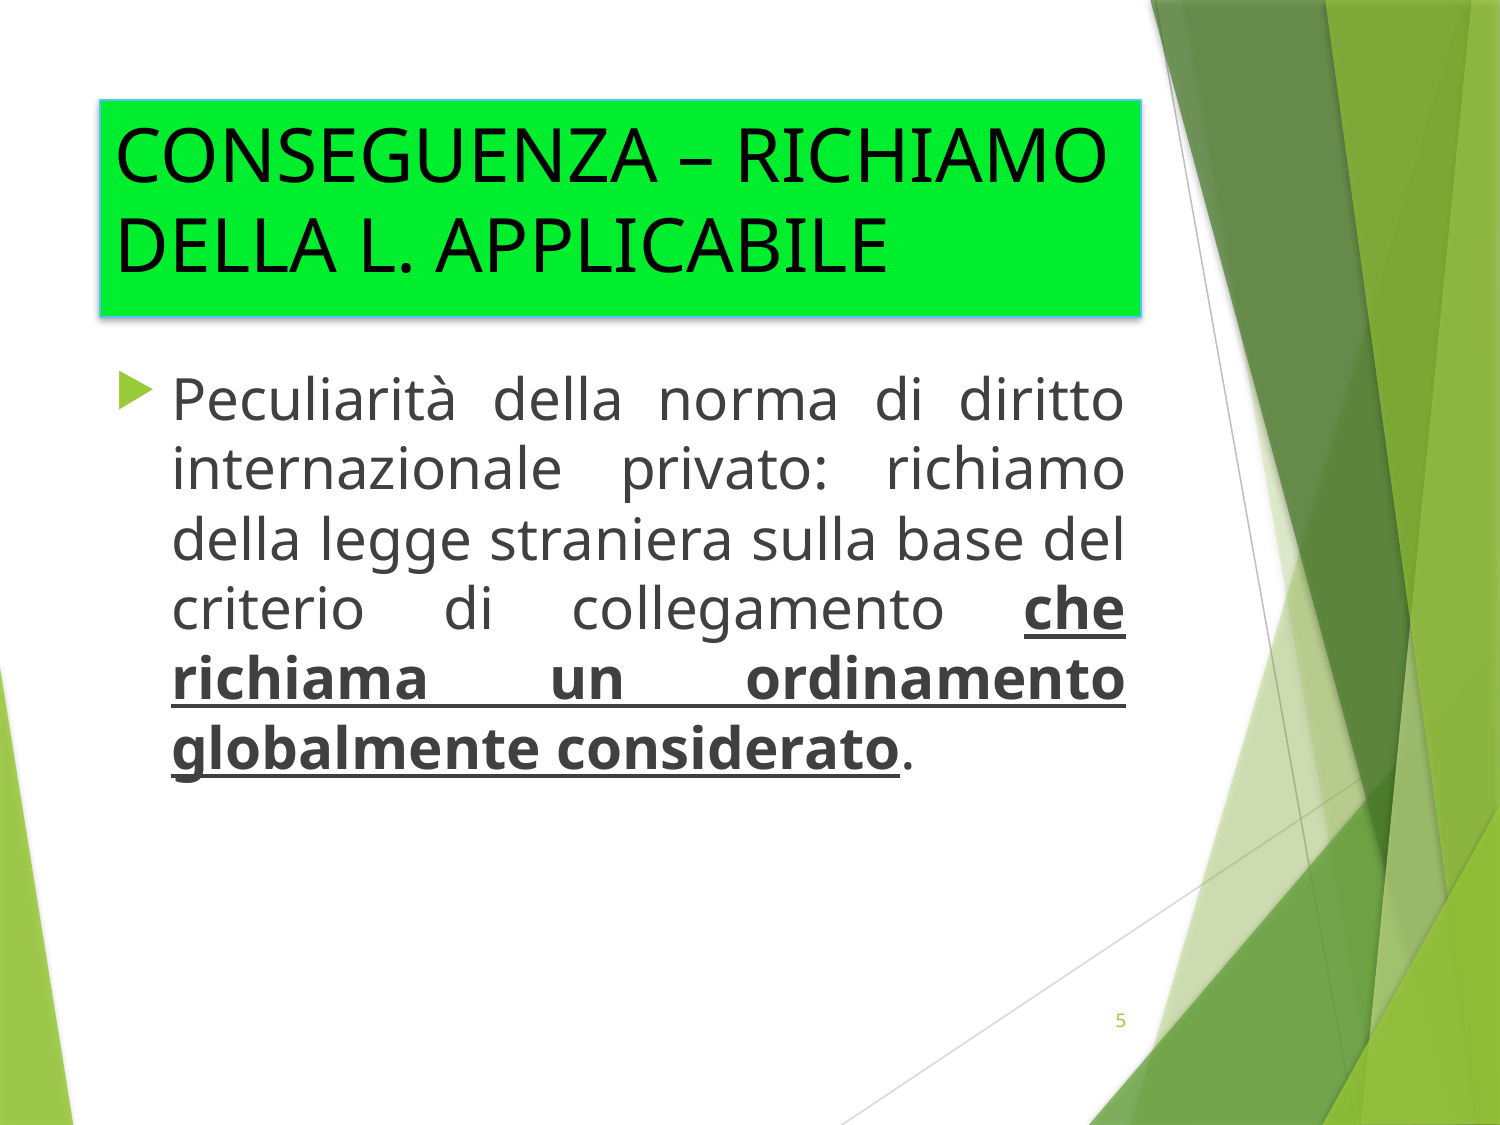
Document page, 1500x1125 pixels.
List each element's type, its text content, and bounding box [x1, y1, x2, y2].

slide_number 5 [1057, 991, 1142, 1051]
title CONSEGUENZA – RICHIAMO DELLA L. APPLICABILE [99, 99, 1142, 318]
list Peculiarità della norma di diritto internazionale privato: richiamo della legge straniera sulla base del criterio di collegamento che richiama un ordinamento globalmente considerato. [99, 354, 1142, 992]
